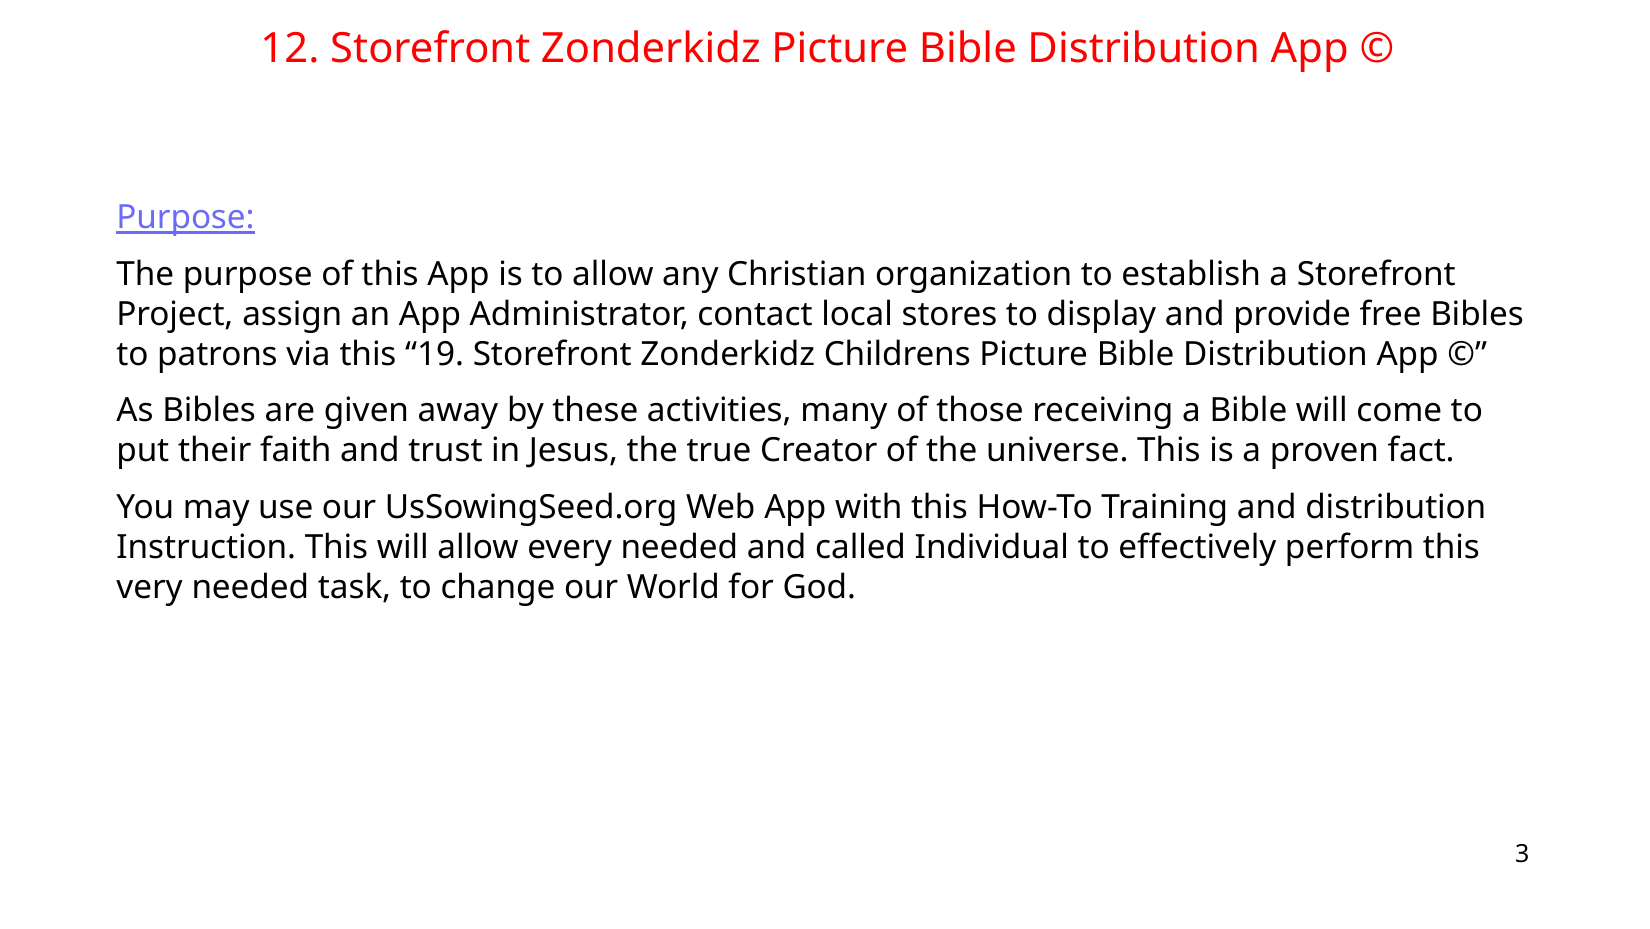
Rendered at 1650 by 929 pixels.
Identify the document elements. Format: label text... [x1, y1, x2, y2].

text_box 3 [1484, 829, 1560, 875]
text_box Purpose: The purpose of this App is to allow any Christian organization to establish a Storefront Project, assign an App Administrator, contact local stores to display and provide free Bibles to patrons via this “19. Storefront Zonderkidz Childrens Picture Bible Distribution App ©” As Bibles are given away by these activities, many of those receiving a Bible will come to put their faith and trust in Jesus, the true Creator of the universe. This is a proven fact. You may use our UsSowingSeed.org Web App with this How-To Training and distribution Instruction. This will allow every needed and called Individual to effectively perform this very needed task, to change our World for God. [103, 189, 1546, 611]
text_box 12. Storefront Zonderkidz Picture Bible Distribution App © [87, 14, 1568, 77]
